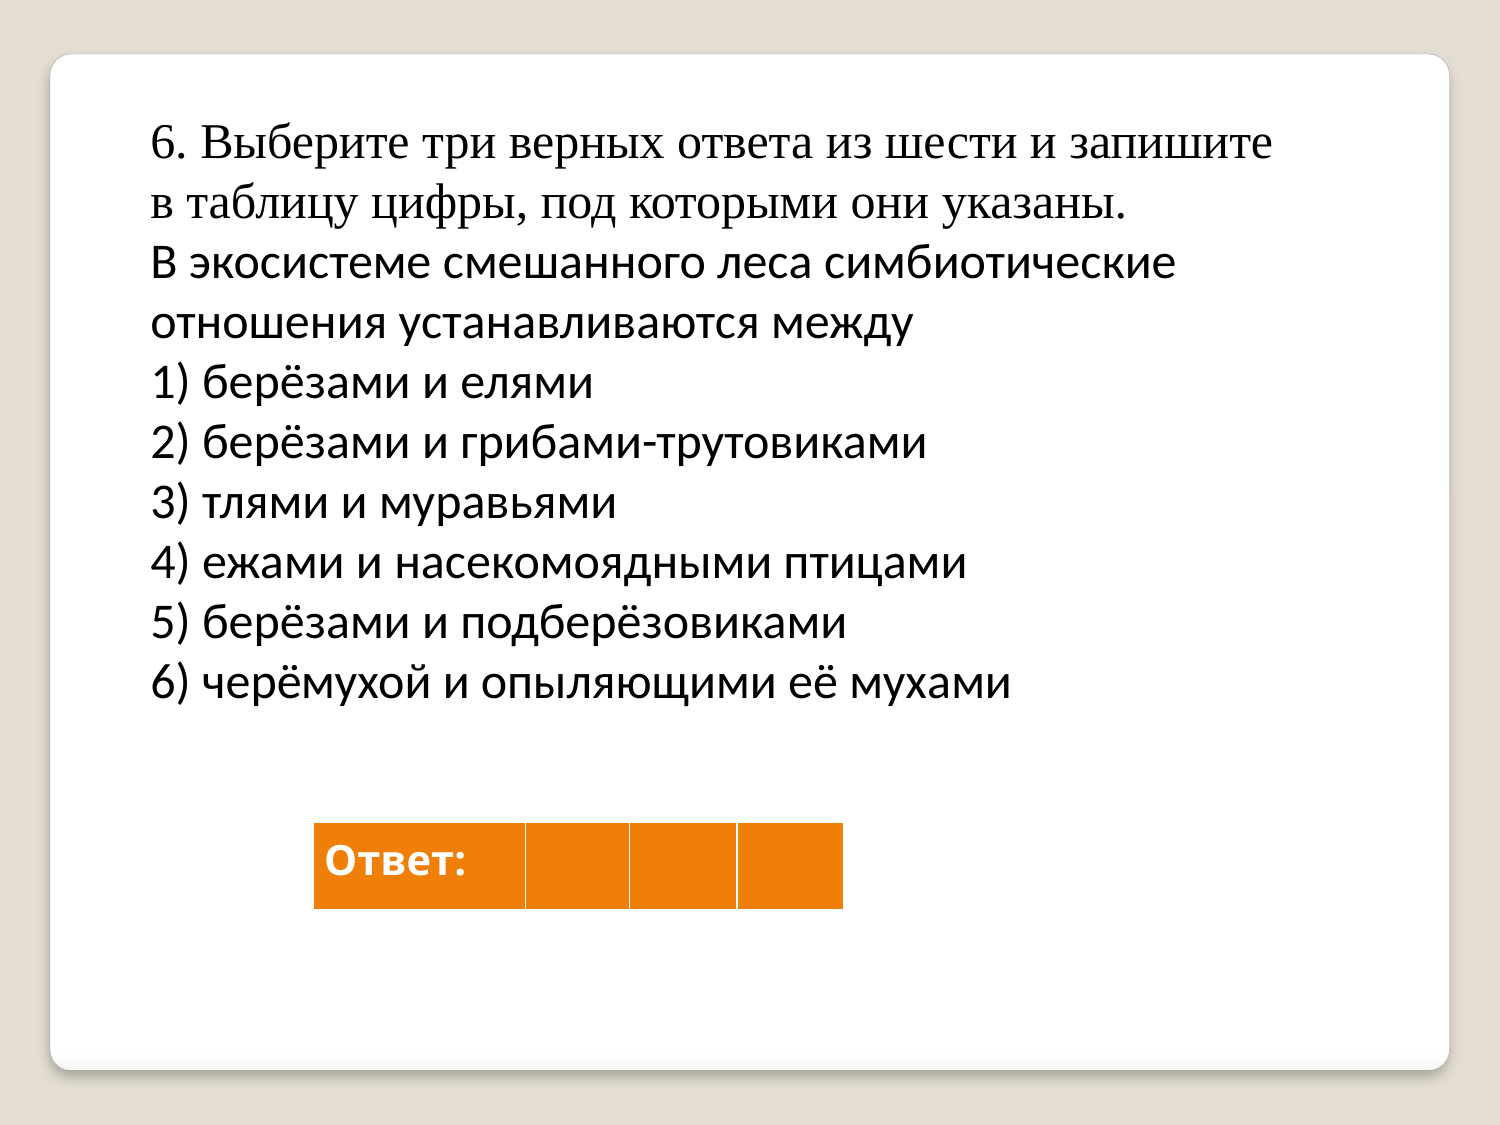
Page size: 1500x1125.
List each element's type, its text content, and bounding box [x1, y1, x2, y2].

table_header [630, 823, 736, 909]
text_box 6. Выберите три верных ответа из шести и запишите в таблицу цифры, под которыми они указаны. В экосистеме смешанного леса симбиотические отношения устанавливаются между 1) берёзами и елями 2) берёзами и грибами-трутовиками 3) тлями и муравьями 4) ежами и насекомоядными птицами 5) берёзами и подберёзовиками 6) черёмухой и опыляющими её мухами [135, 101, 1294, 717]
table_header [526, 823, 629, 909]
table_header [738, 823, 843, 909]
table_header Ответ: [314, 823, 525, 909]
